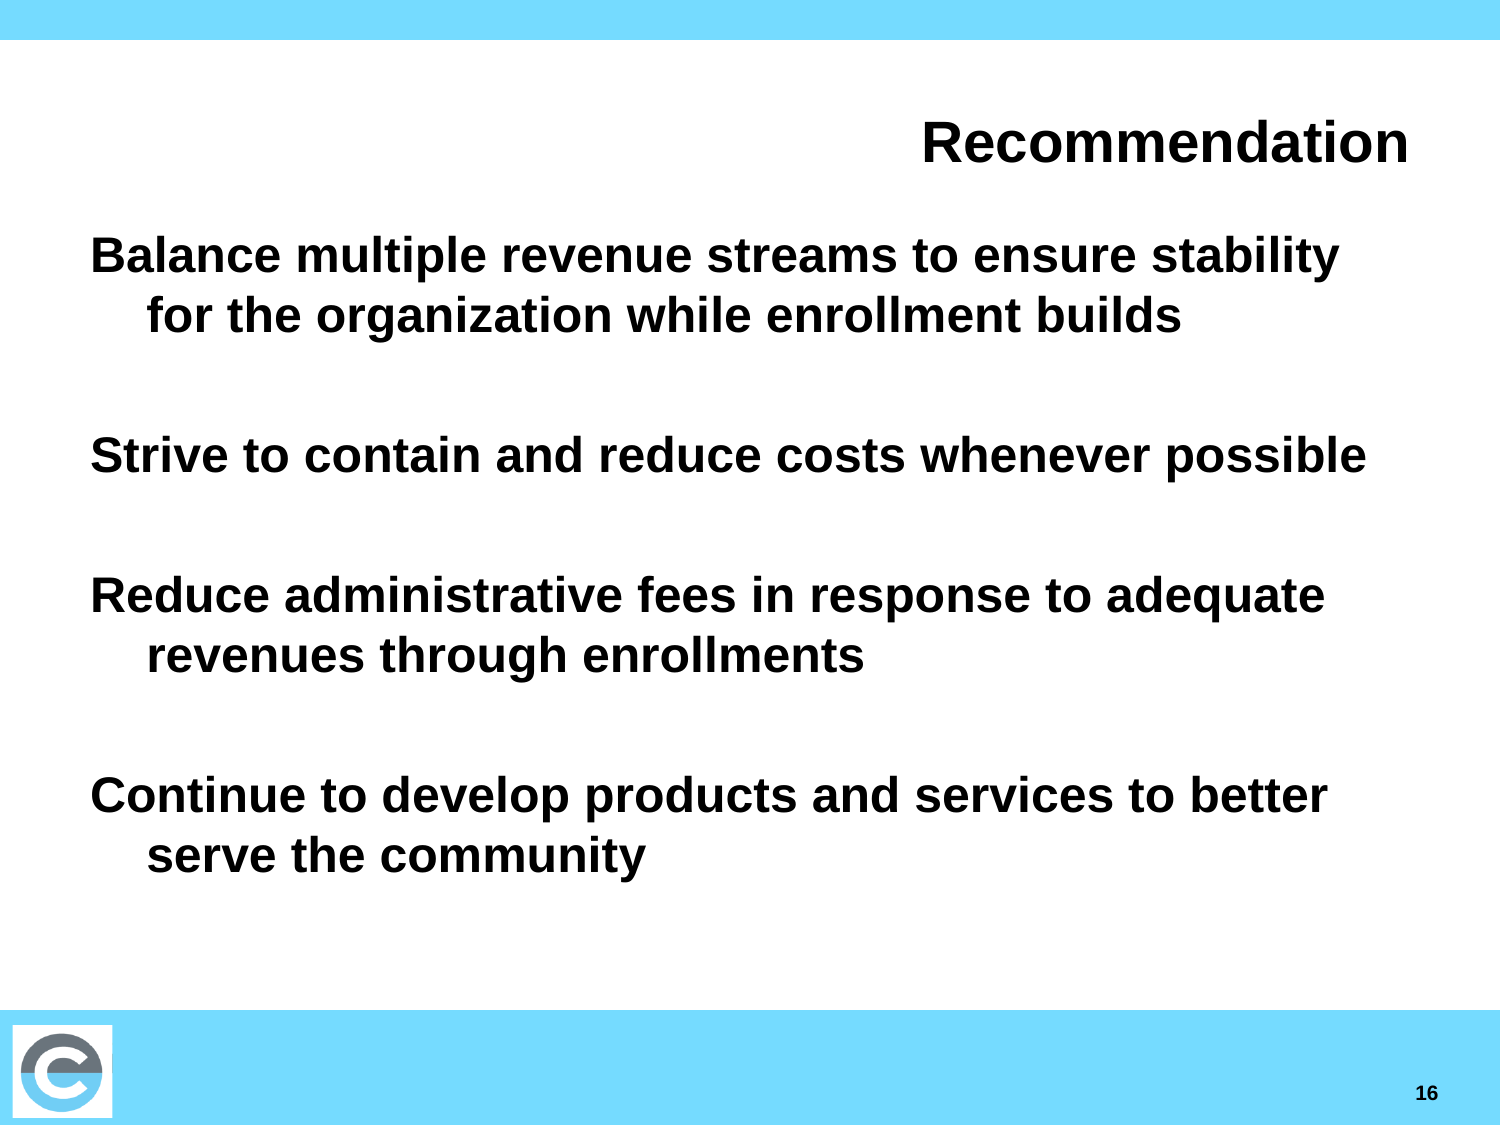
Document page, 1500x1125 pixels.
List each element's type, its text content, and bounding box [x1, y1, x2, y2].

picture [12, 1025, 113, 1118]
list Balance multiple revenue streams to ensure stability for the organization while enrollment builds Strive to contain and reduce costs whenever possible Reduce administrative fees in response to adequate revenues through enrollments Continue to develop products and services to better serve the community [74, 214, 1426, 909]
title Recommendation [899, 95, 1426, 182]
